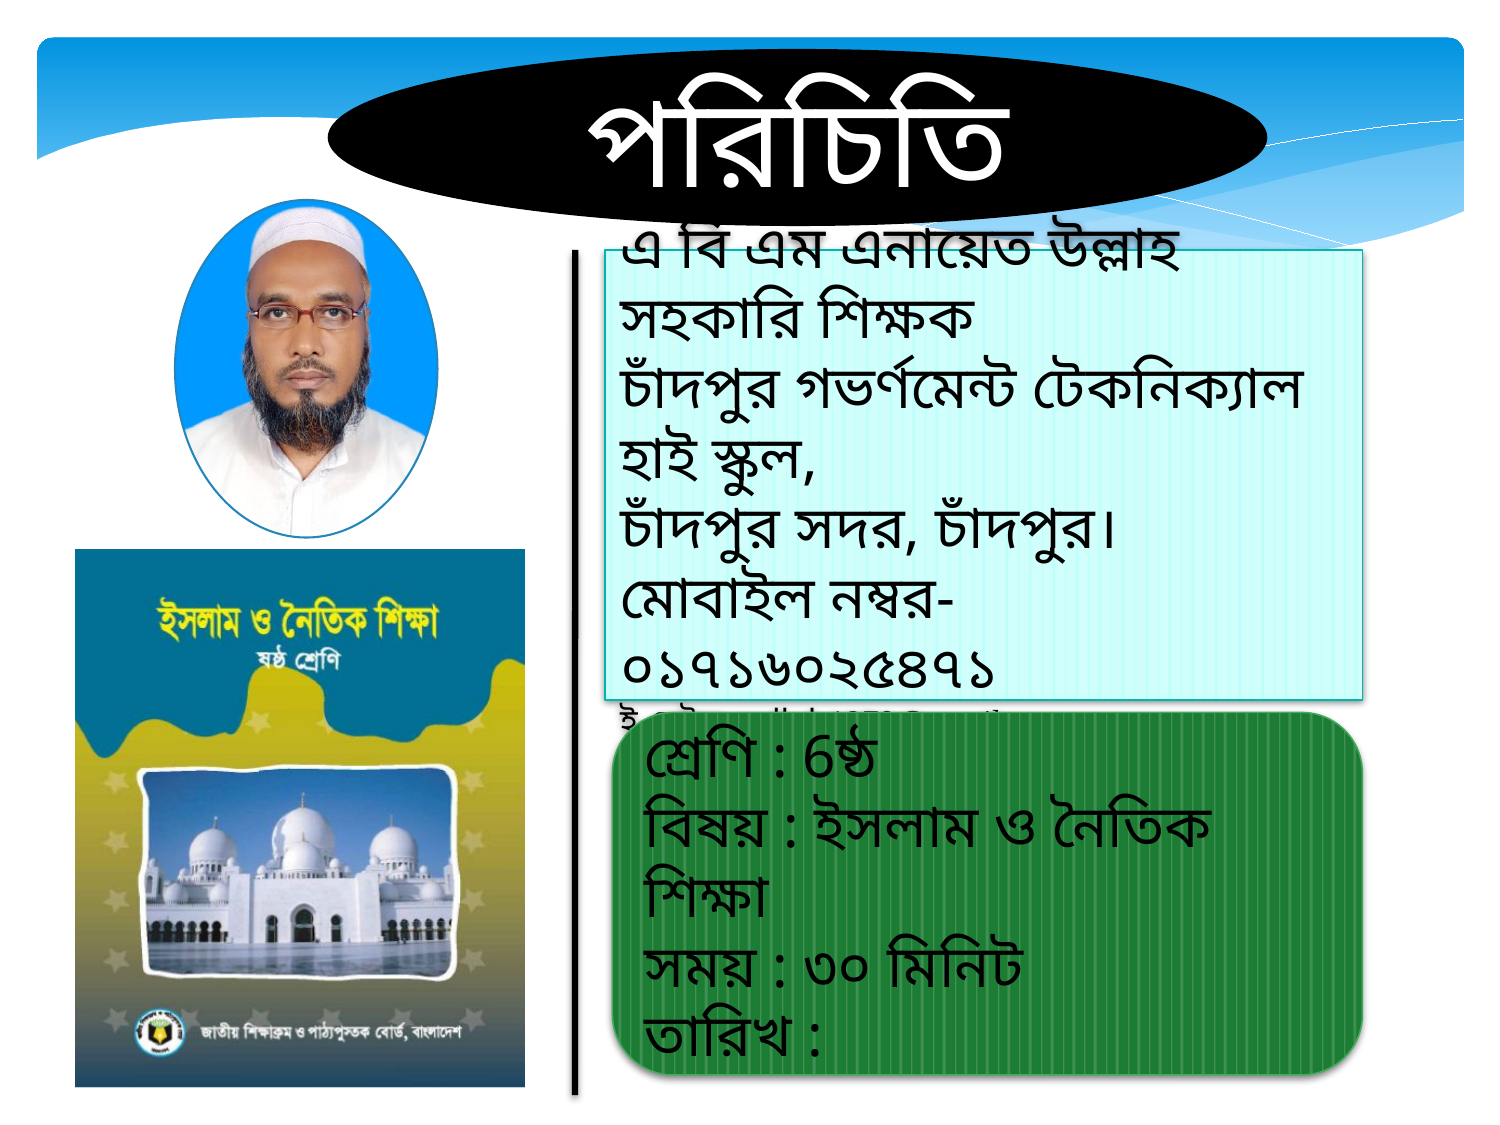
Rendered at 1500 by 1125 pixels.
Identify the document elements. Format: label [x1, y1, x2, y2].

text_box [75, 49, 1363, 1096]
